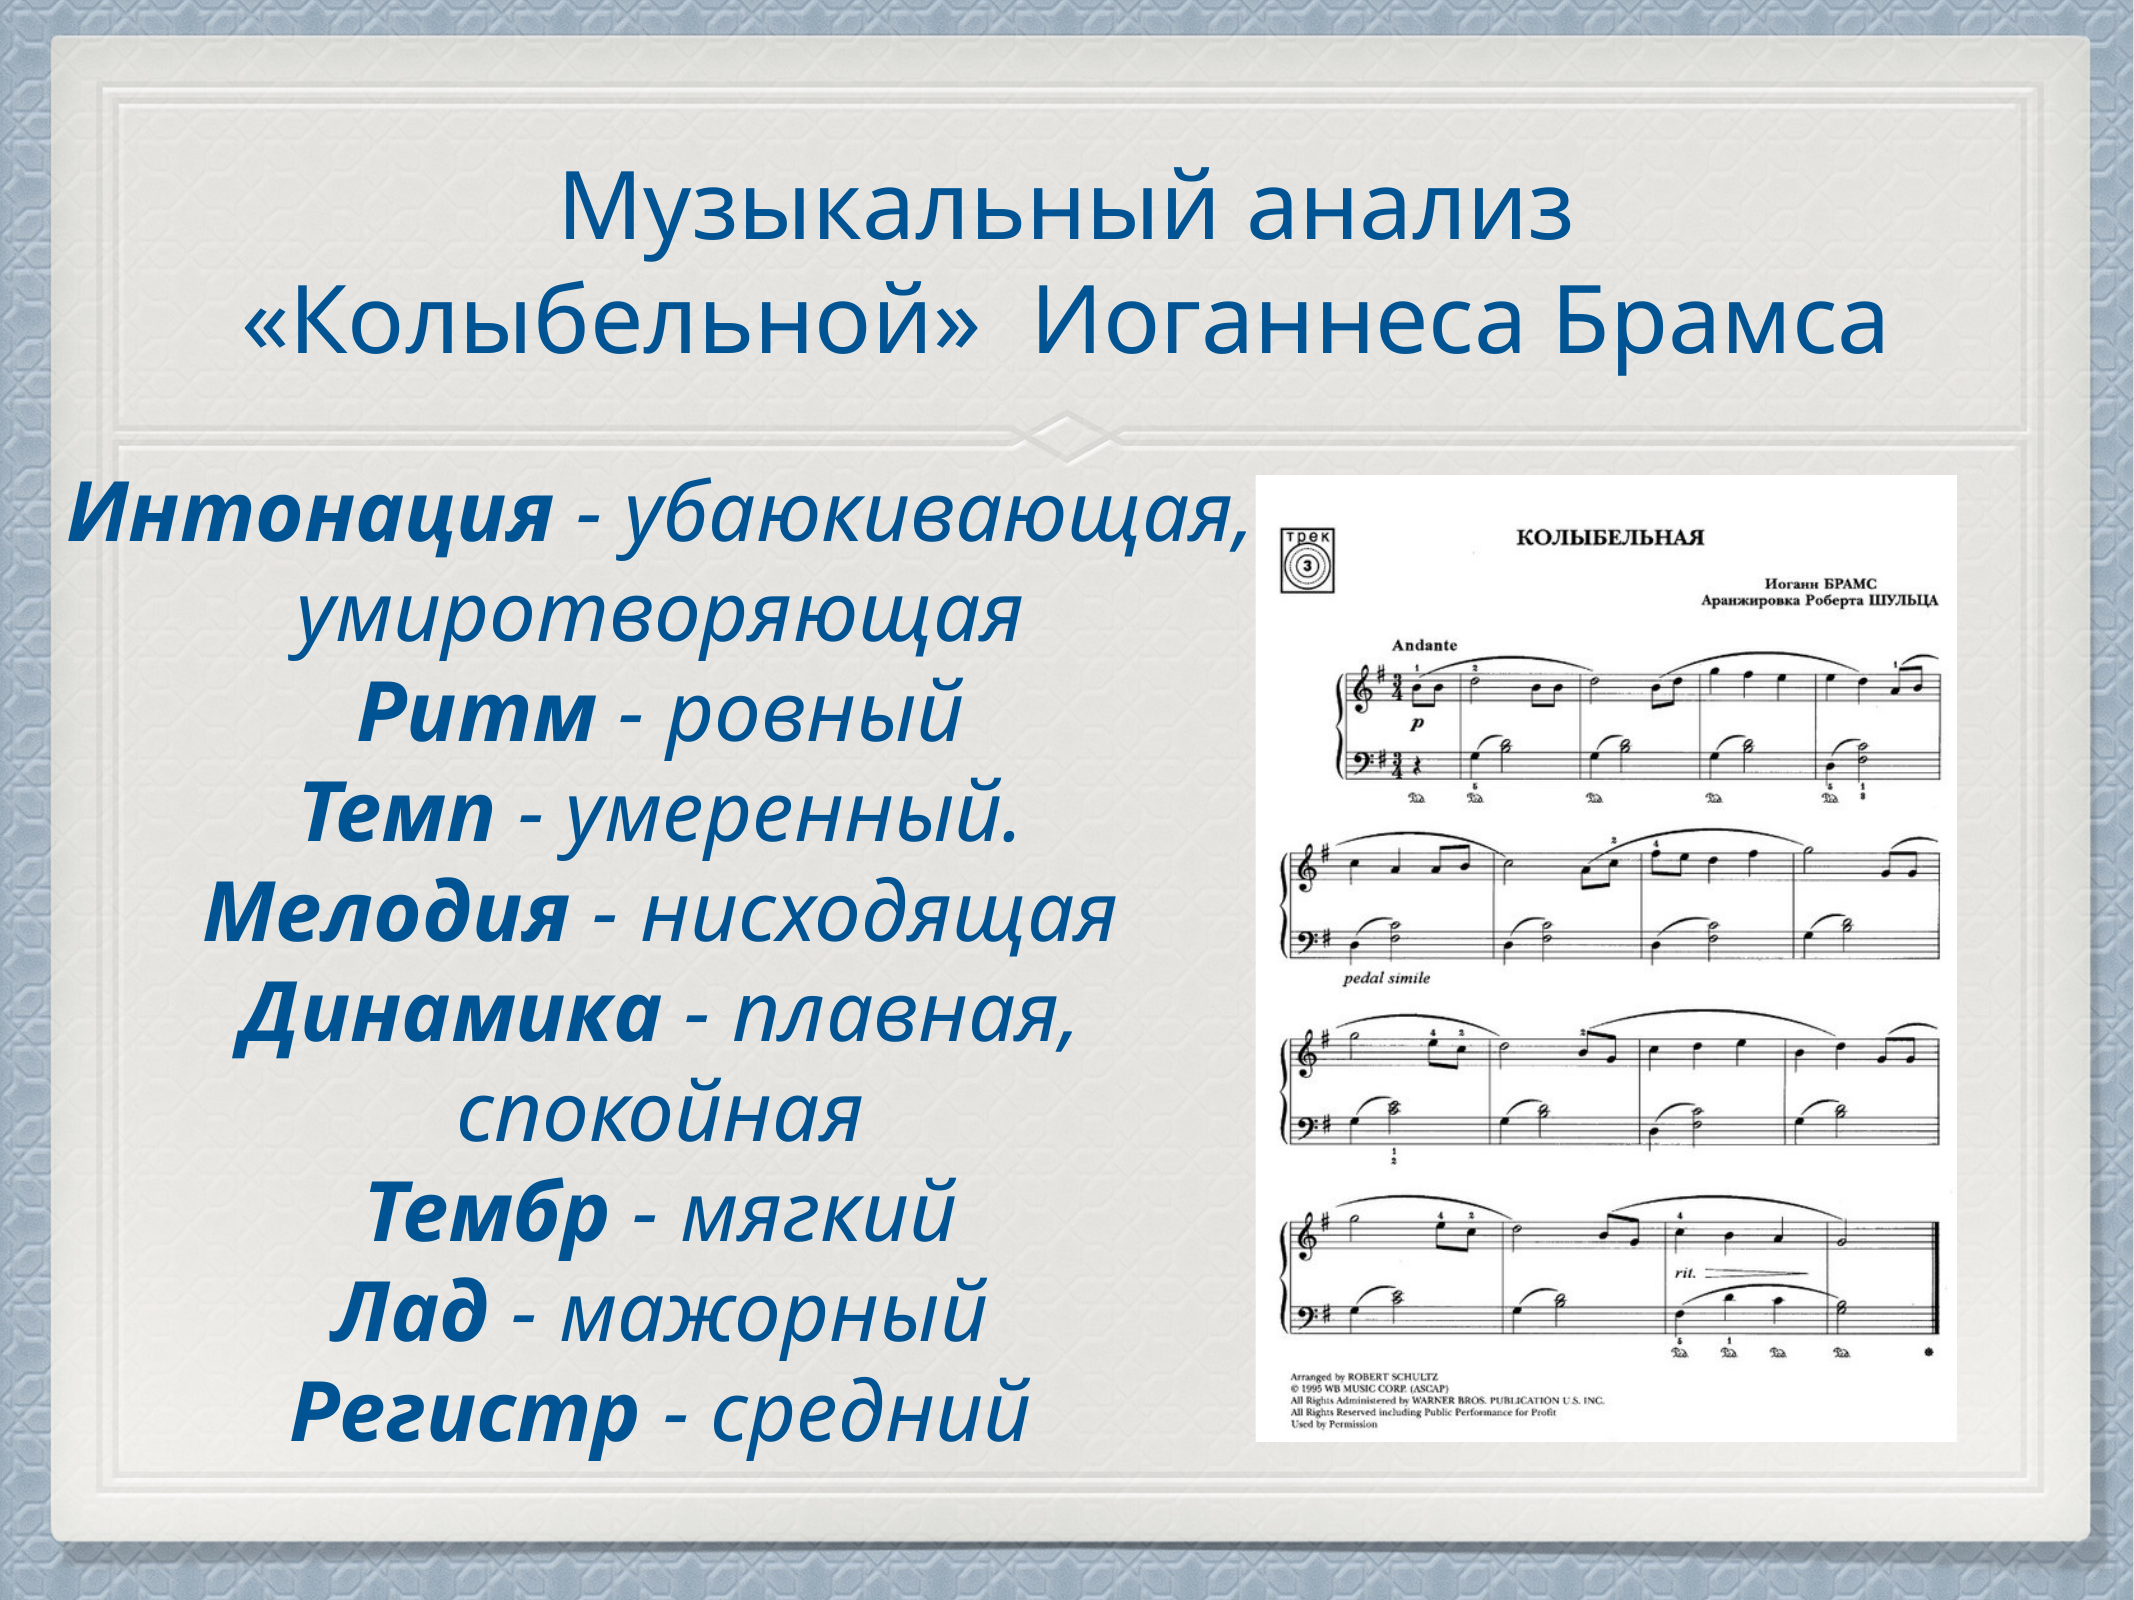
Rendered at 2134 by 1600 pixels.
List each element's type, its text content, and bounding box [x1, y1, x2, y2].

text_box Интонация - убаюкивающая, умиротворяющая Ритм - ровный Темп - умеренный. Мелодия - нисходящая Динамика - плавная, спокойная Тембр - мягкий Лад - мажорный Регистр - средний [40, 450, 1281, 1467]
title Музыкальный анализ «Колыбельной» Иоганнеса Брамса [207, 122, 1926, 395]
picture [0, 0, 2134, 1600]
